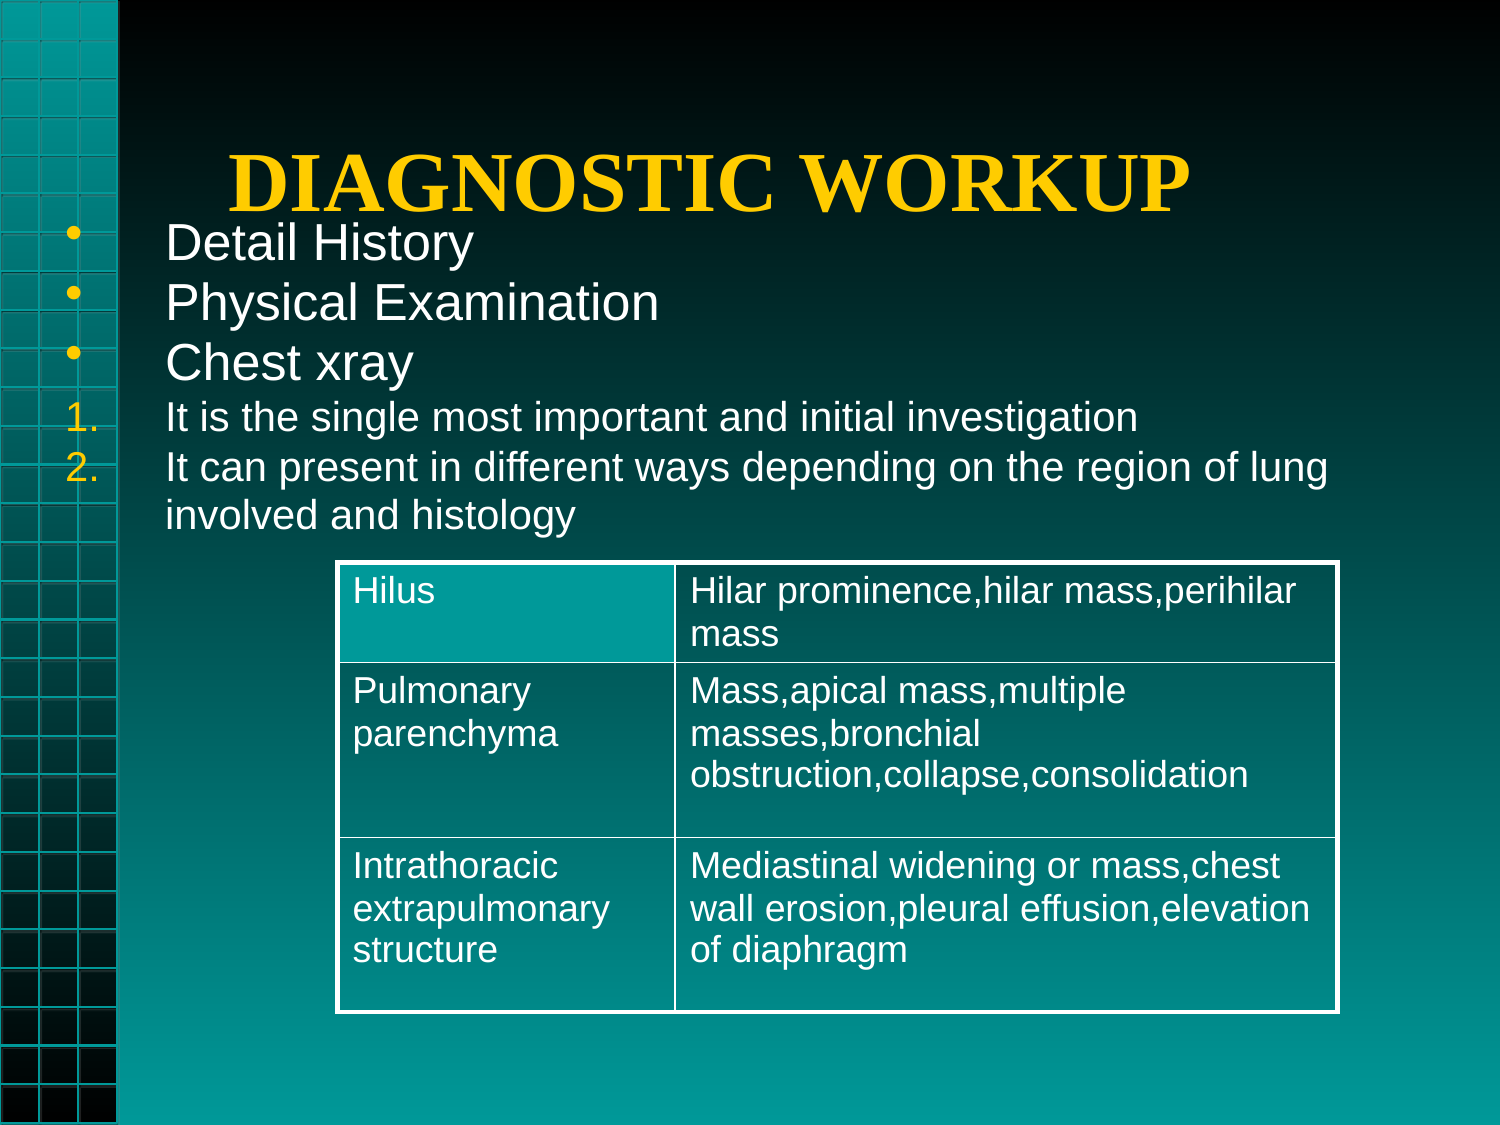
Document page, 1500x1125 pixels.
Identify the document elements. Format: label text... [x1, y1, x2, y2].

title DIAGNOSTIC WORKUP [212, 103, 1406, 251]
table_cell Mediastinal widening or mass,chest wall erosion,pleural effusion,elevation of diaphragm [676, 838, 1335, 1010]
table_header Hilar prominence,hilar mass,perihilar mass [676, 565, 1335, 662]
table_header Hilus [340, 565, 674, 662]
table_cell Intrathoracic extrapulmonary structure [340, 838, 674, 1010]
list Detail History Physical Examination Chest xray It is the single most important and initial investigation It can present in different ways depending on the region of lung involved and histology [49, 212, 1401, 1026]
table_cell Mass,apical mass,multiple masses,bronchial obstruction,collapse,consolidation [676, 663, 1335, 837]
table_cell Pulmonary parenchyma [340, 663, 674, 837]
